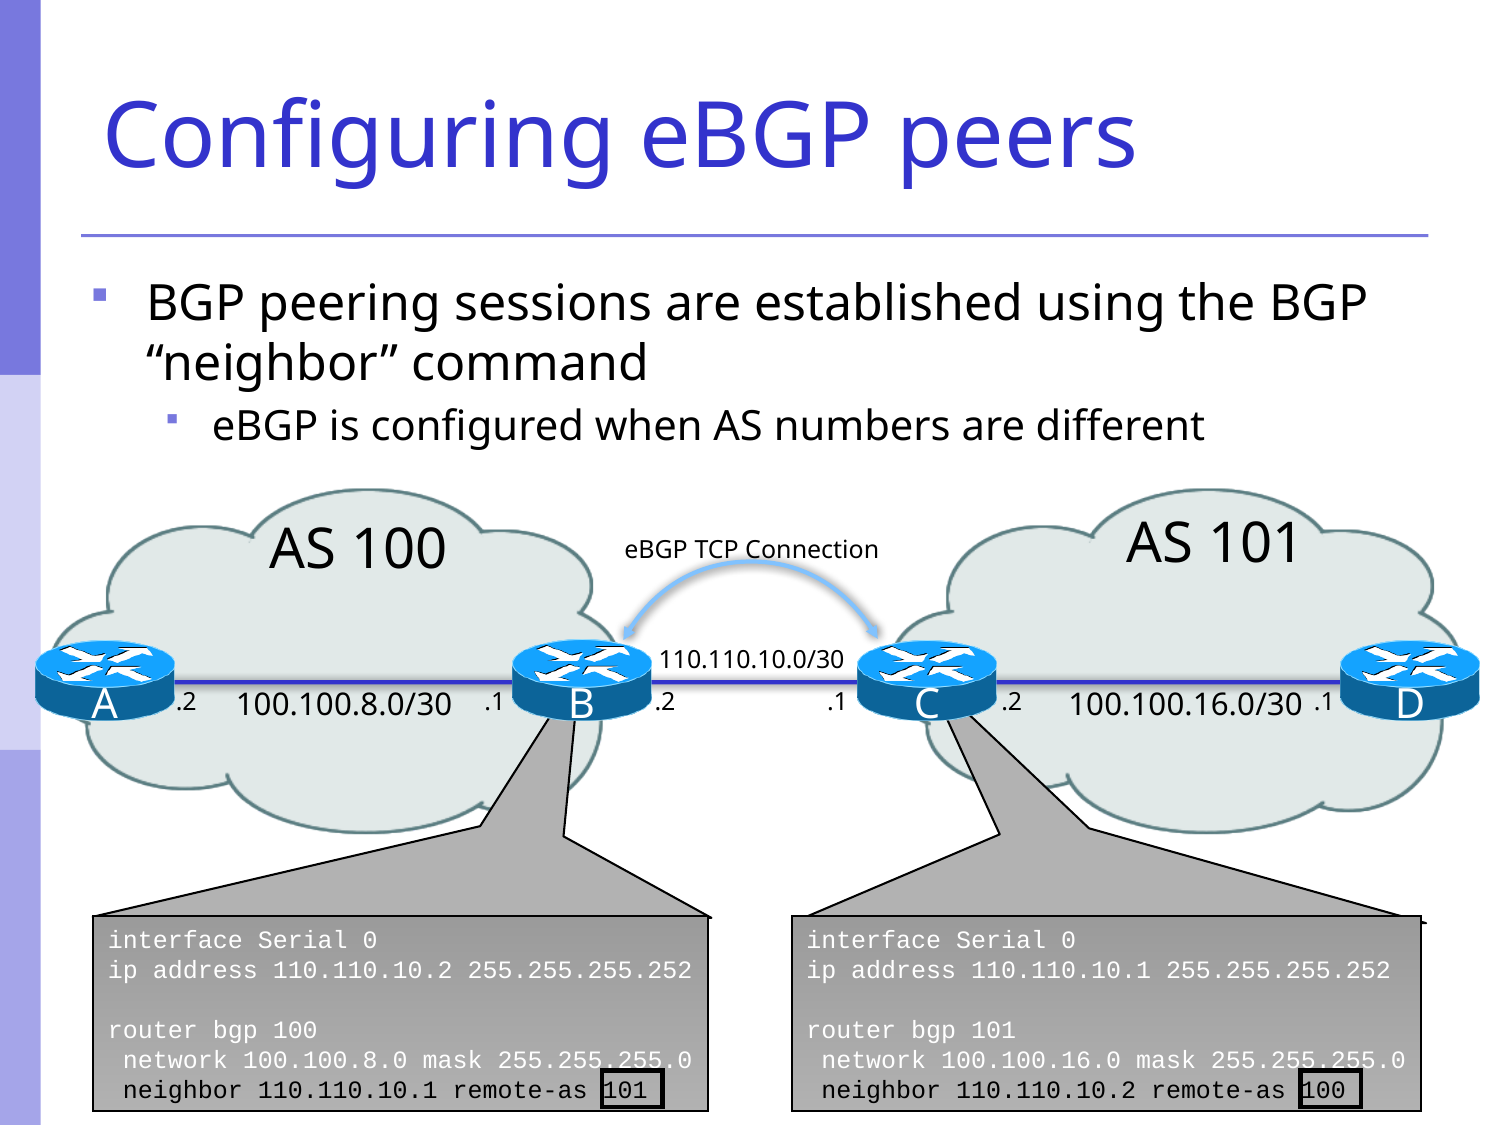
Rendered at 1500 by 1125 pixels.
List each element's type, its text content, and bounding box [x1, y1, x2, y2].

list BGP peering sessions are established using the BGP “neighbor” command eBGP is configured when AS numbers are different [74, 262, 1426, 461]
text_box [35, 487, 1481, 1114]
title Configuring eBGP peers [87, 37, 1363, 226]
